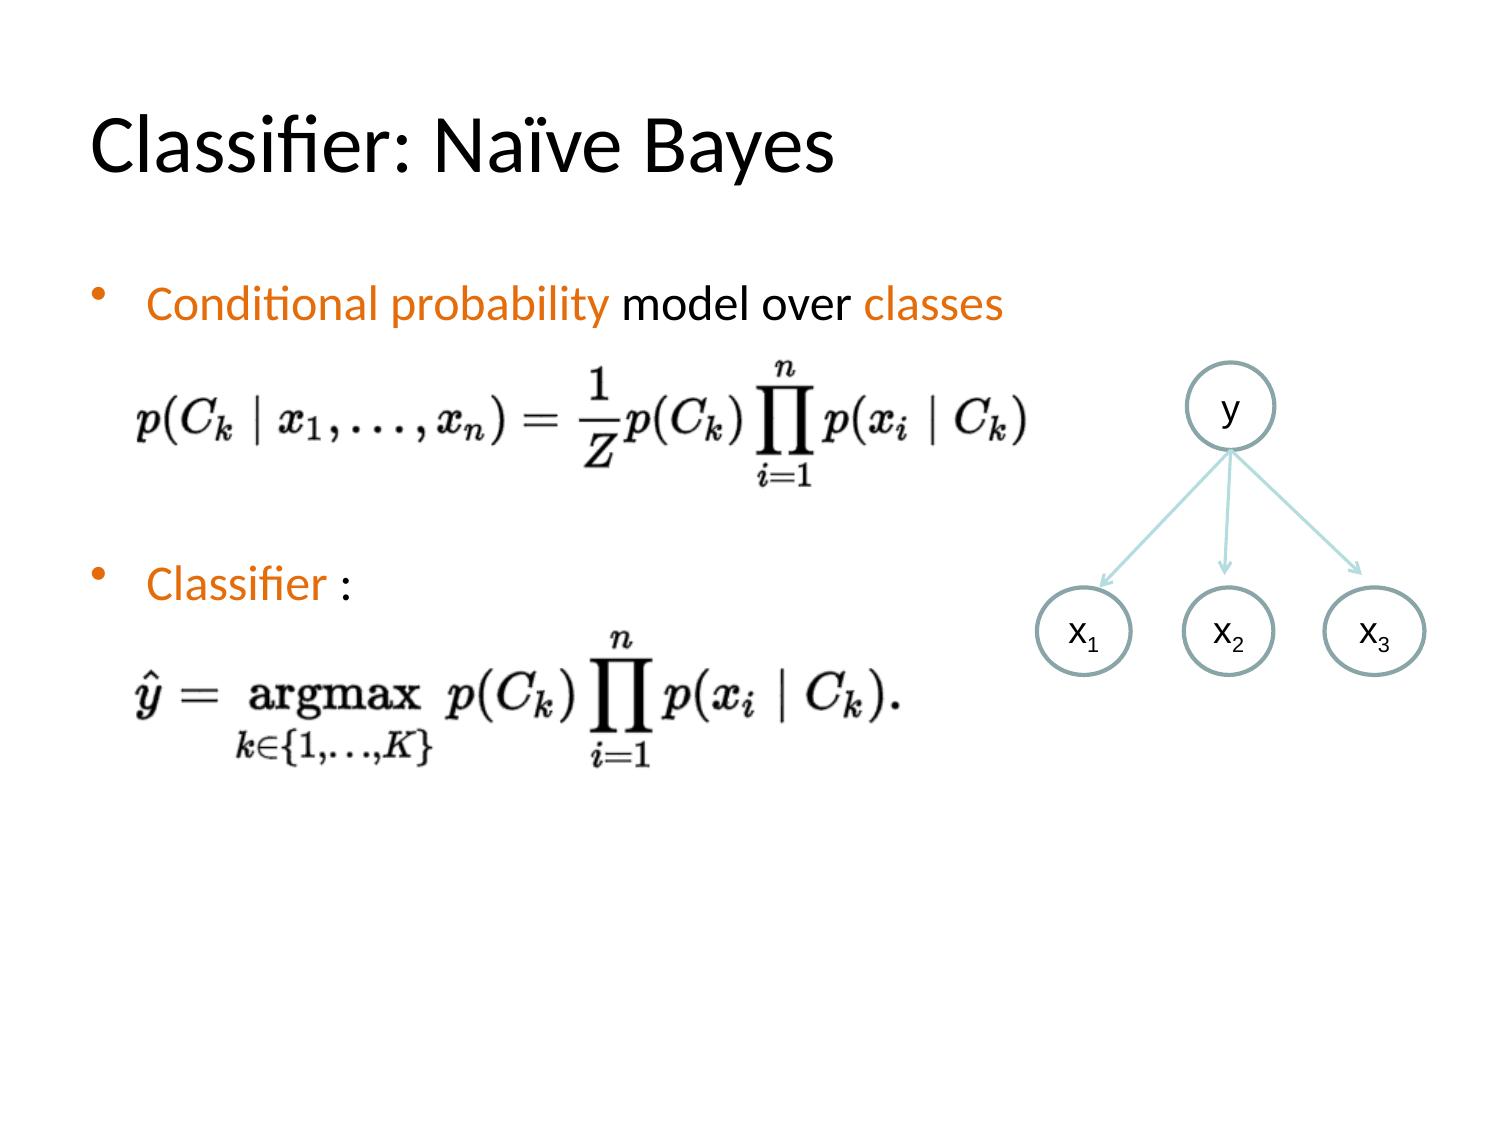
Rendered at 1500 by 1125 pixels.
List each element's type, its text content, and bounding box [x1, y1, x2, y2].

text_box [1233, 446, 1360, 579]
list Conditional probability model over classes Classifier : [75, 262, 1425, 400]
picture [109, 612, 922, 802]
text_box x1 [1034, 585, 1133, 678]
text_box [1096, 452, 1230, 585]
picture [109, 337, 1053, 513]
text_box x3 [1322, 585, 1427, 678]
text_box x2 [1181, 588, 1276, 678]
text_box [1164, 509, 1228, 516]
title Classifier: Naïve Bayes [75, 45, 1425, 233]
text_box y [1184, 400, 1277, 451]
